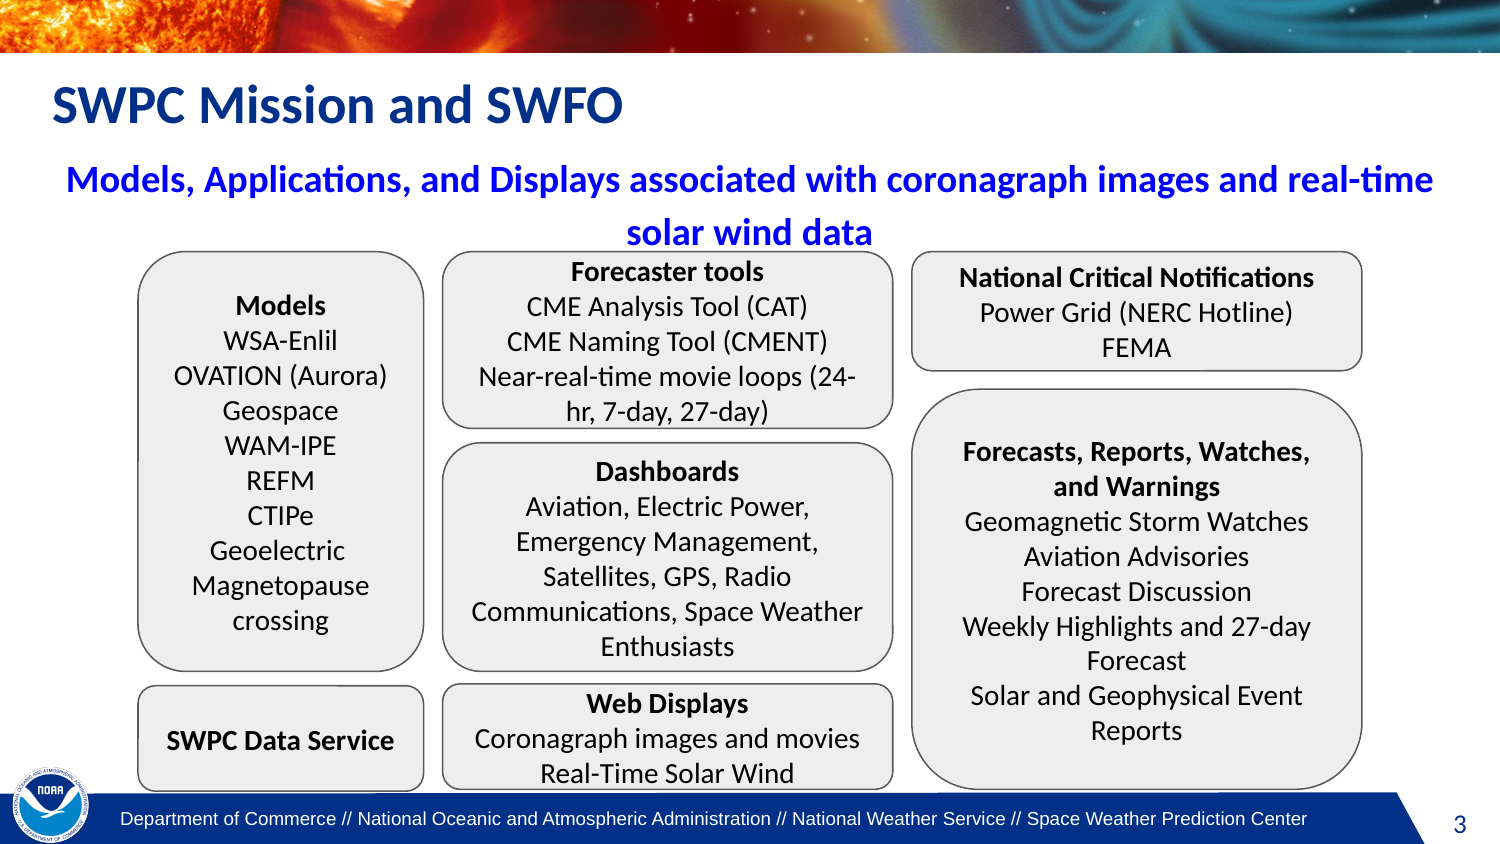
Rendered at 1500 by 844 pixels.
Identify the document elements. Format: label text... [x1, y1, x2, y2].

title SWPC Mission and SWFO [37, 53, 1463, 150]
picture [0, 0, 1500, 53]
picture [12, 767, 89, 843]
list Models, Applications, and Displays associated with coronagraph images and real-time solar wind data [37, 150, 1463, 269]
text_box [137, 251, 1363, 792]
slide_number ‹#› [1422, 791, 1498, 844]
